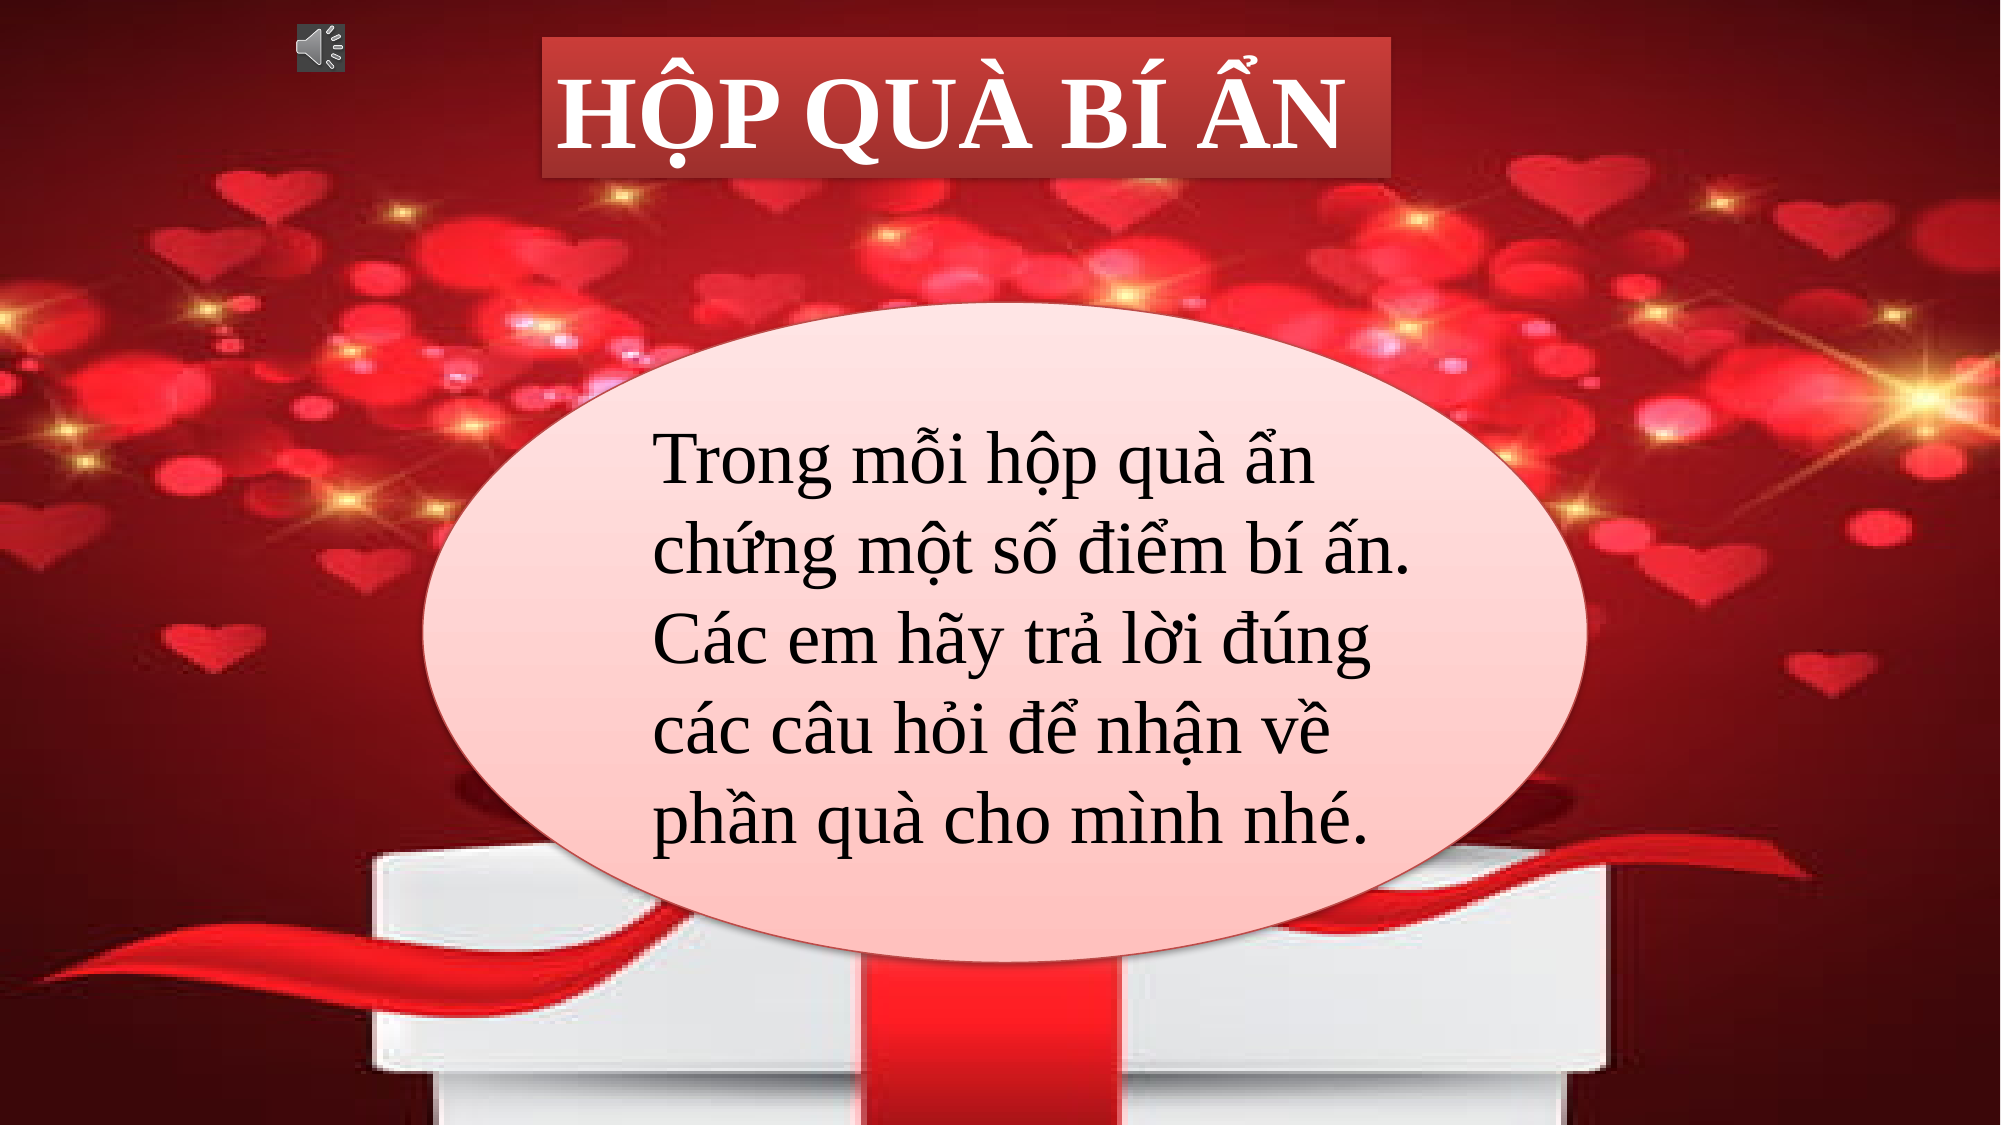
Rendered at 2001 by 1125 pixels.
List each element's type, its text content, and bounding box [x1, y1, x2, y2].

picture [0, 0, 2001, 1125]
text_box Trong mỗi hộp quà ẩn chứng một số điểm bí ấn. Các em hãy trả lời đúng các câu hỏi để nhận về phần quà cho mình nhé. [637, 400, 1438, 866]
text_box [1438, 410, 1589, 855]
text_box [421, 301, 1421, 964]
text_box HỘP QUÀ BÍ ẨN [542, 37, 1392, 178]
